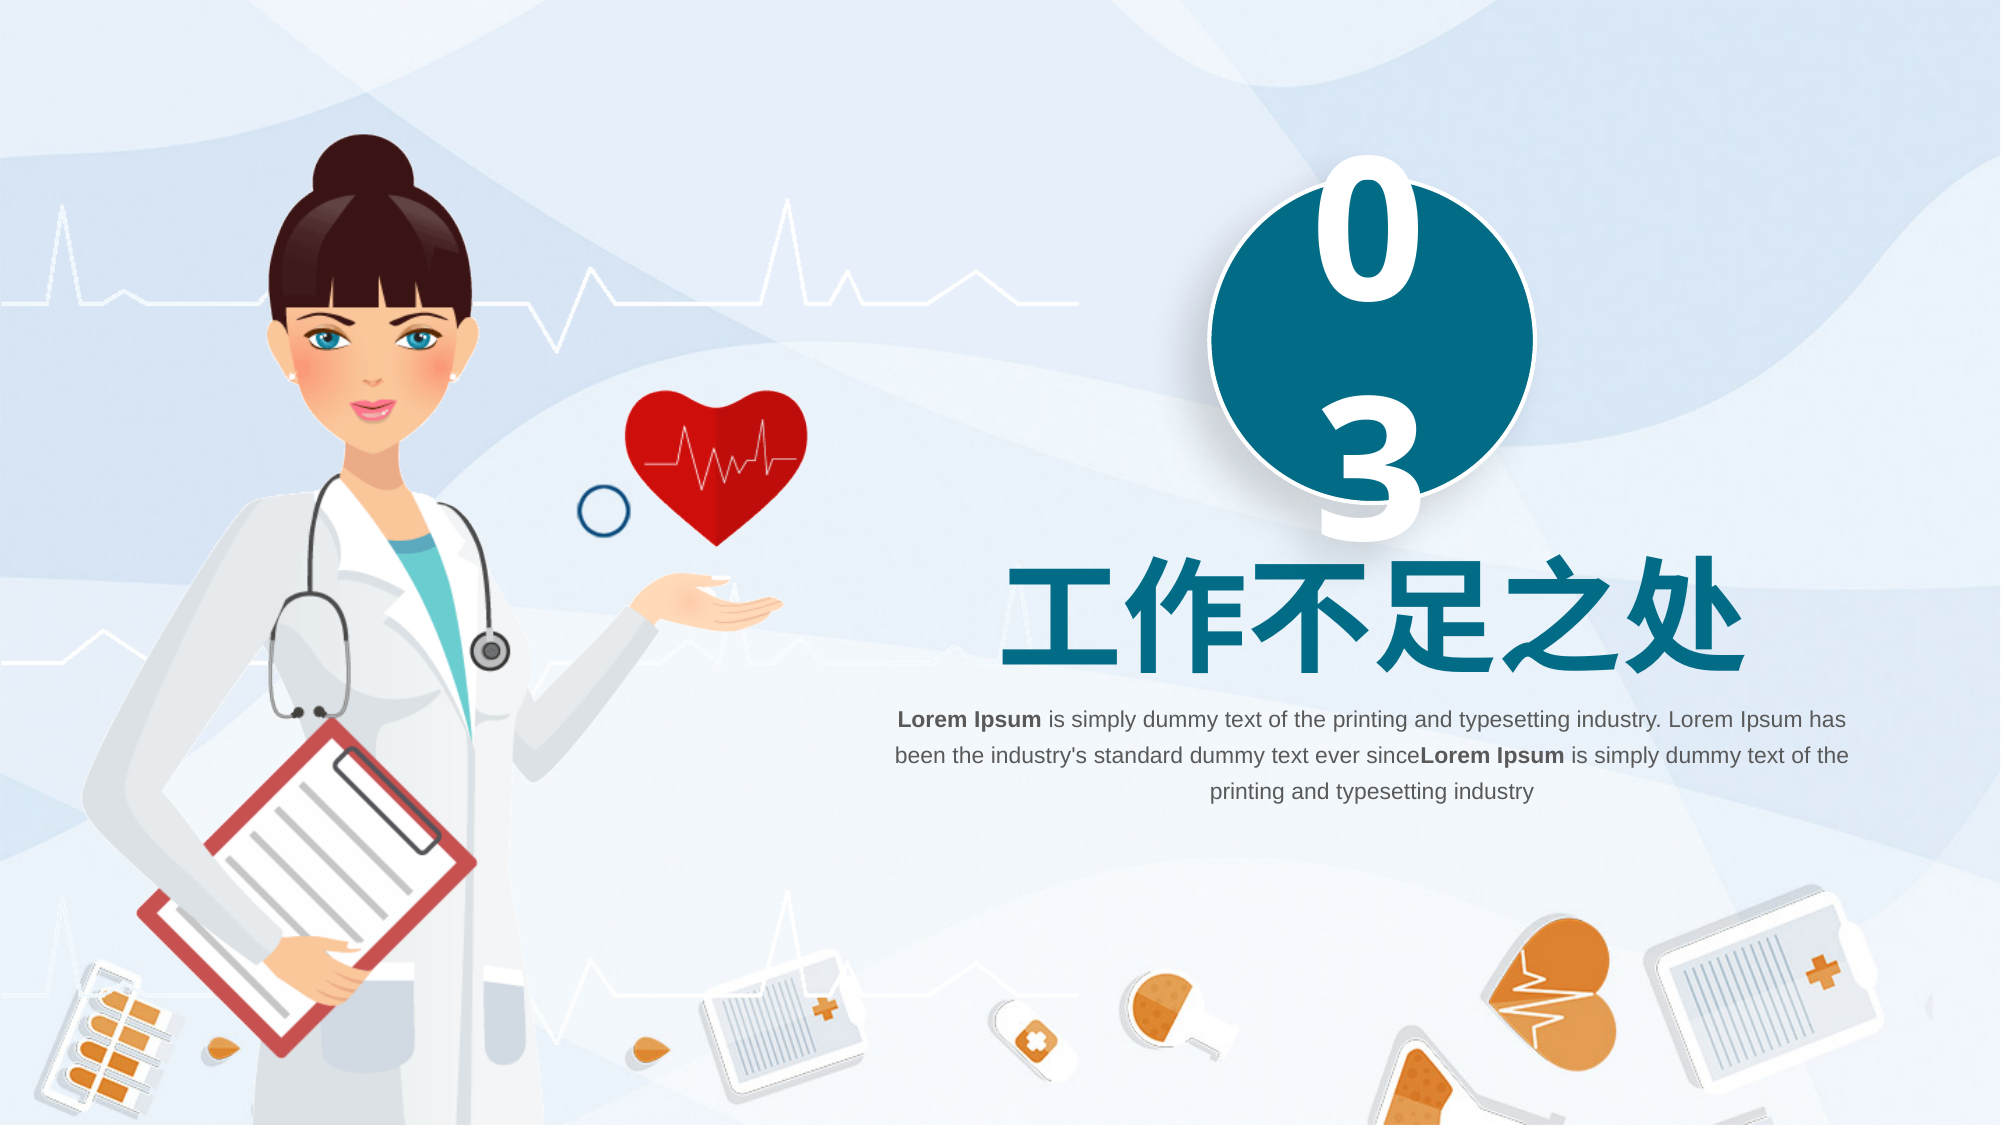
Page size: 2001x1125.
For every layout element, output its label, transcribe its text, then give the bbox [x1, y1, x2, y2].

text_box Lorem Ipsum is simply dummy text of the printing and typesetting industry. Lorem Ipsum has been the industry's standard dummy text ever sinceLorem Ipsum is simply dummy text of the printing and typesetting industry [1100, 689, 1886, 811]
text_box 工作不足之处 [1100, 537, 1917, 688]
text_box 03 [1208, 176, 1536, 505]
picture [0, 0, 2001, 1125]
